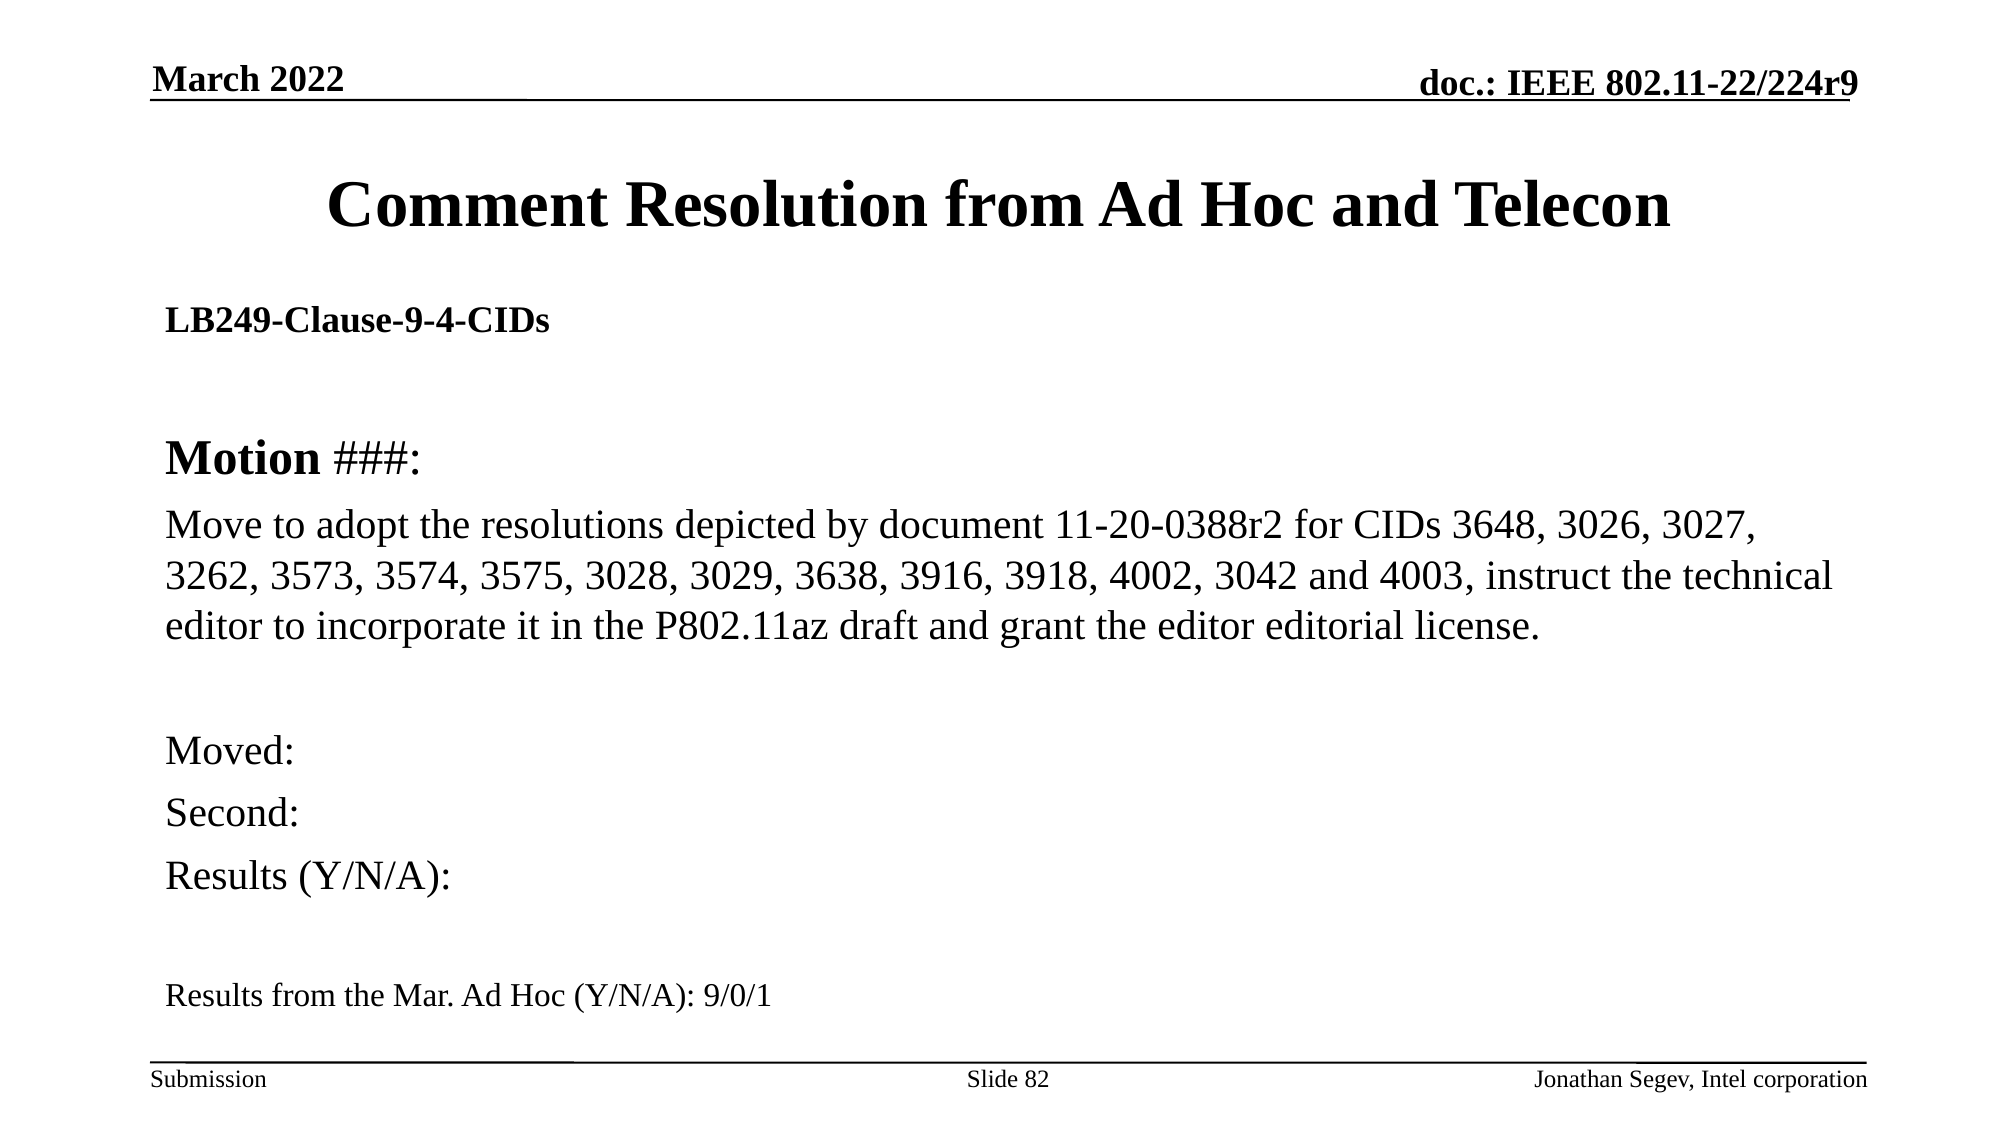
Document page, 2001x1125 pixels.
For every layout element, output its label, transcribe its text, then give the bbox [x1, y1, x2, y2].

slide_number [152, 54, 563, 100]
footer Jonathan Segev, Intel corporation [1171, 1061, 1869, 1093]
list LB249-Clause-9-4-CIDs Motion ###: Move to adopt the resolutions depicted by document 11-20-0388r2 for CIDs 3648, 3026, 3027, 3262, 3573, 3574, 3575, 3028, 3029, 3638, 3916, 3918, 4002, 3042 and 4003, instruct the technical editor to incorporate it in the P802.11az draft and grant the editor editorial license. Moved: Second: Results (Y/N/A): Results from the Mar. Ad Hoc (Y/N/A): 9/0/1 [149, 286, 1850, 1000]
slide_number Slide 82 [950, 1061, 1067, 1123]
title Comment Resolution from Ad Hoc and Telecon [149, 112, 1850, 286]
